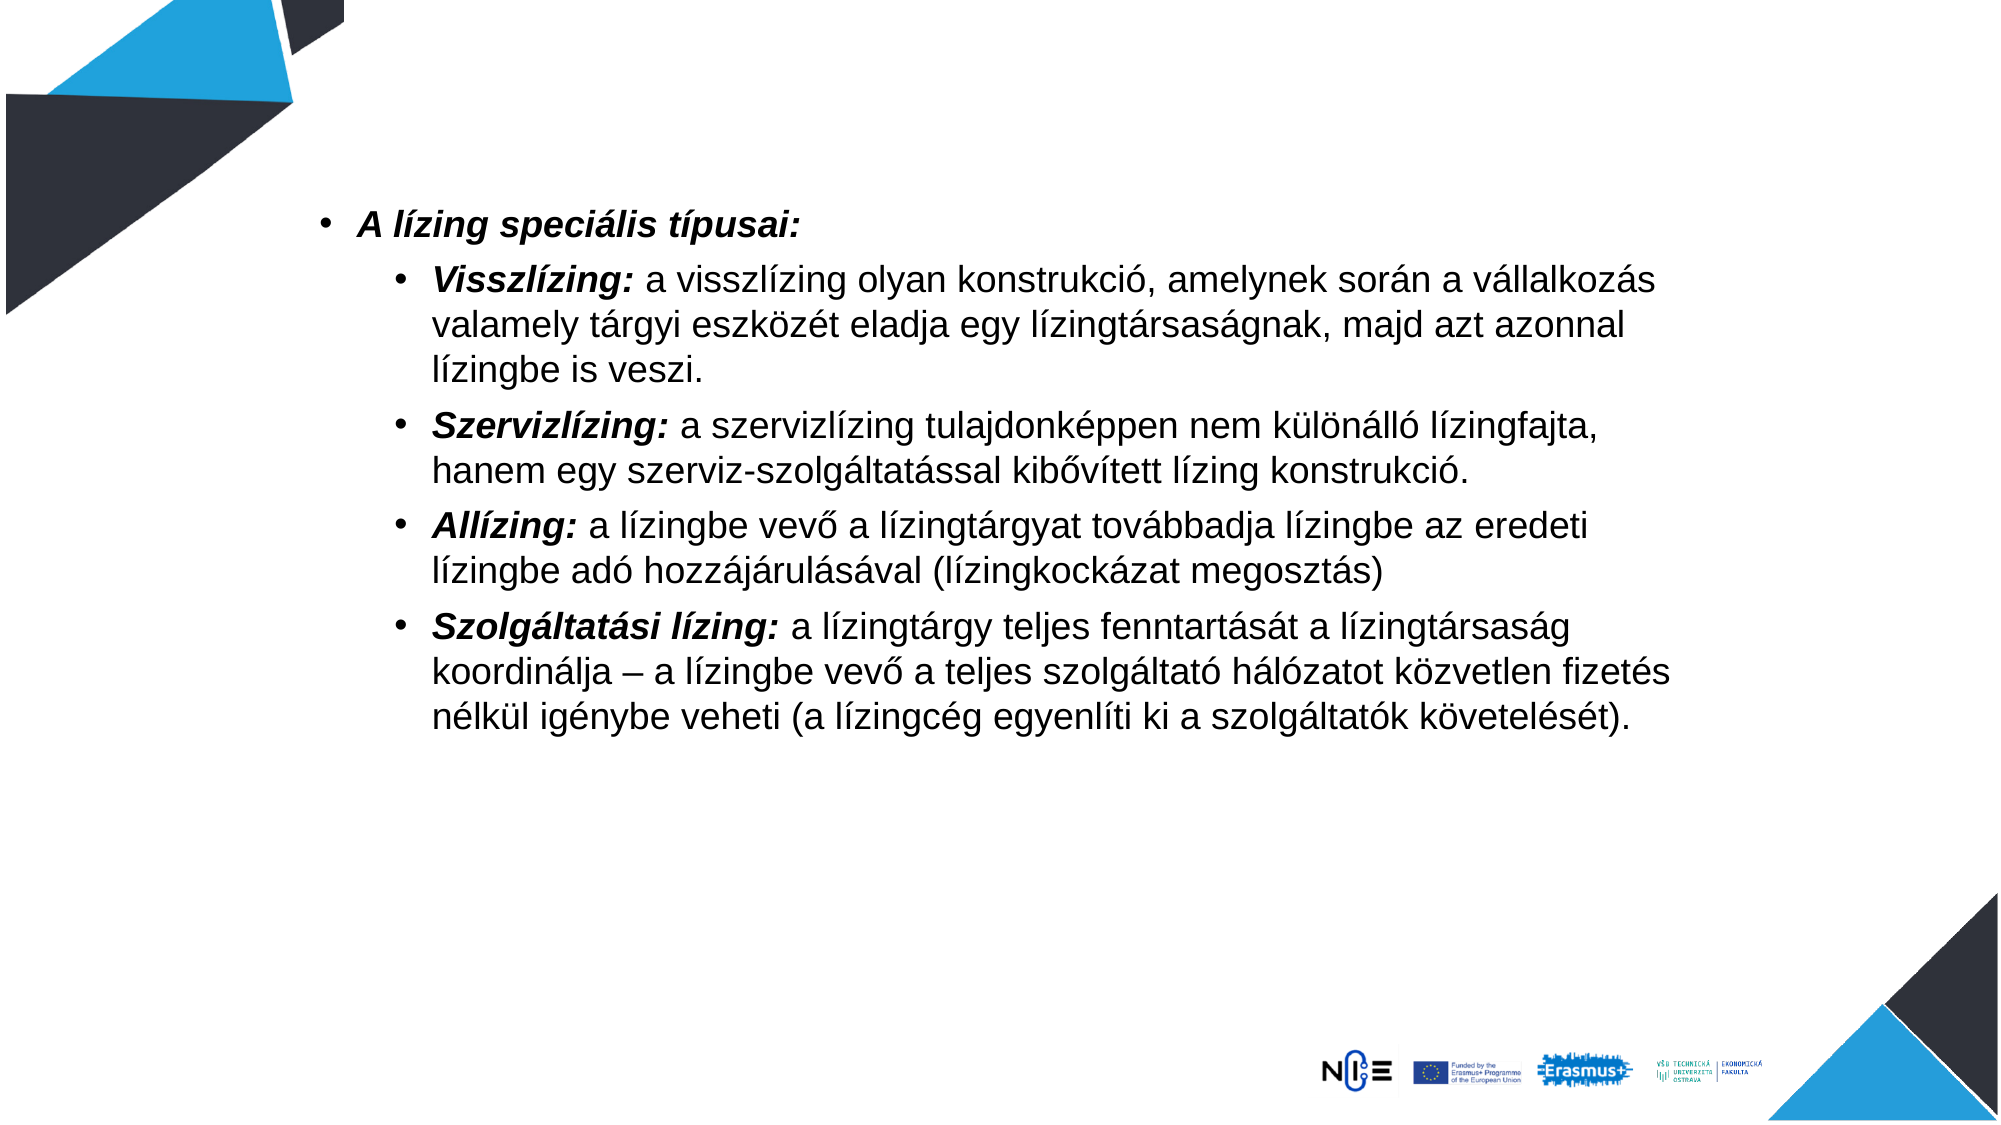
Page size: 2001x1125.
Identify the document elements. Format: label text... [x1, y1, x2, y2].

picture [1308, 888, 2000, 1125]
list A lízing speciális típusai: Visszlízing: a visszlízing olyan konstrukció, amelynek során a vállalkozás valamely tárgyi eszközét eladja egy lízingtársaságnak, majd azt azonnal lízingbe is veszi. Szervizlízing: a szervizlízing tulajdonképpen nem különálló lízingfajta, hanem egy szerviz-szolgáltatással kibővített lízing konstrukció. Allízing: a lízingbe vevő a lízingtárgyat továbbadja lízingbe az eredeti lízingbe adó hozzájárulásával (lízingkockázat megosztás) Szolgáltatási lízing: a lízingtárgy teljes fenntartását a lízingtársaság koordinálja – a lízingbe vevő a teljes szolgáltató hálózatot közvetlen fizetés nélkül igénybe veheti (a lízingcég egyenlíti ki a szolgáltatók követelését). [304, 192, 1722, 1014]
text_box [304, 112, 1758, 411]
text_box [279, 87, 1733, 386]
picture [6, 0, 344, 318]
